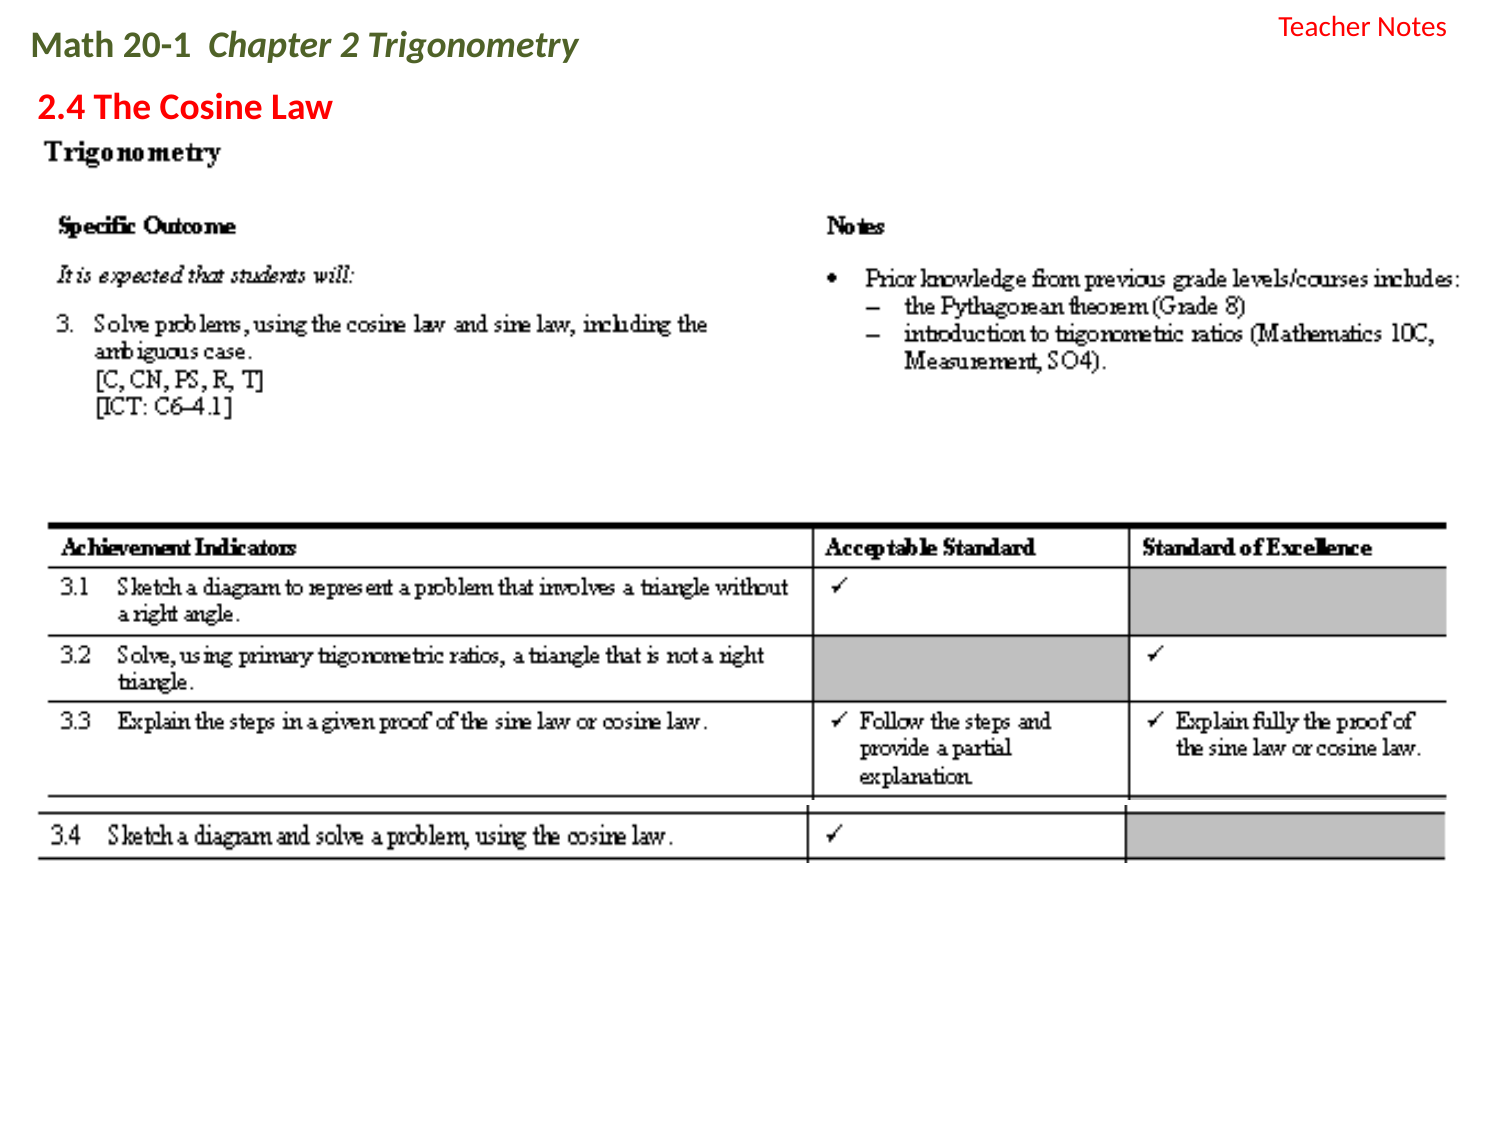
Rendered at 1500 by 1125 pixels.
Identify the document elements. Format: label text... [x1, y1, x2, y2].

text_box 2.4 The Cosine Law [22, 74, 349, 135]
picture [36, 135, 228, 176]
text_box Teacher Notes [1263, 0, 1463, 50]
picture [812, 202, 1482, 413]
picture [42, 212, 726, 432]
text_box Math 20-1 Chapter 2 Trigonometry [15, 12, 595, 73]
picture [30, 805, 1451, 863]
picture [42, 512, 1459, 801]
